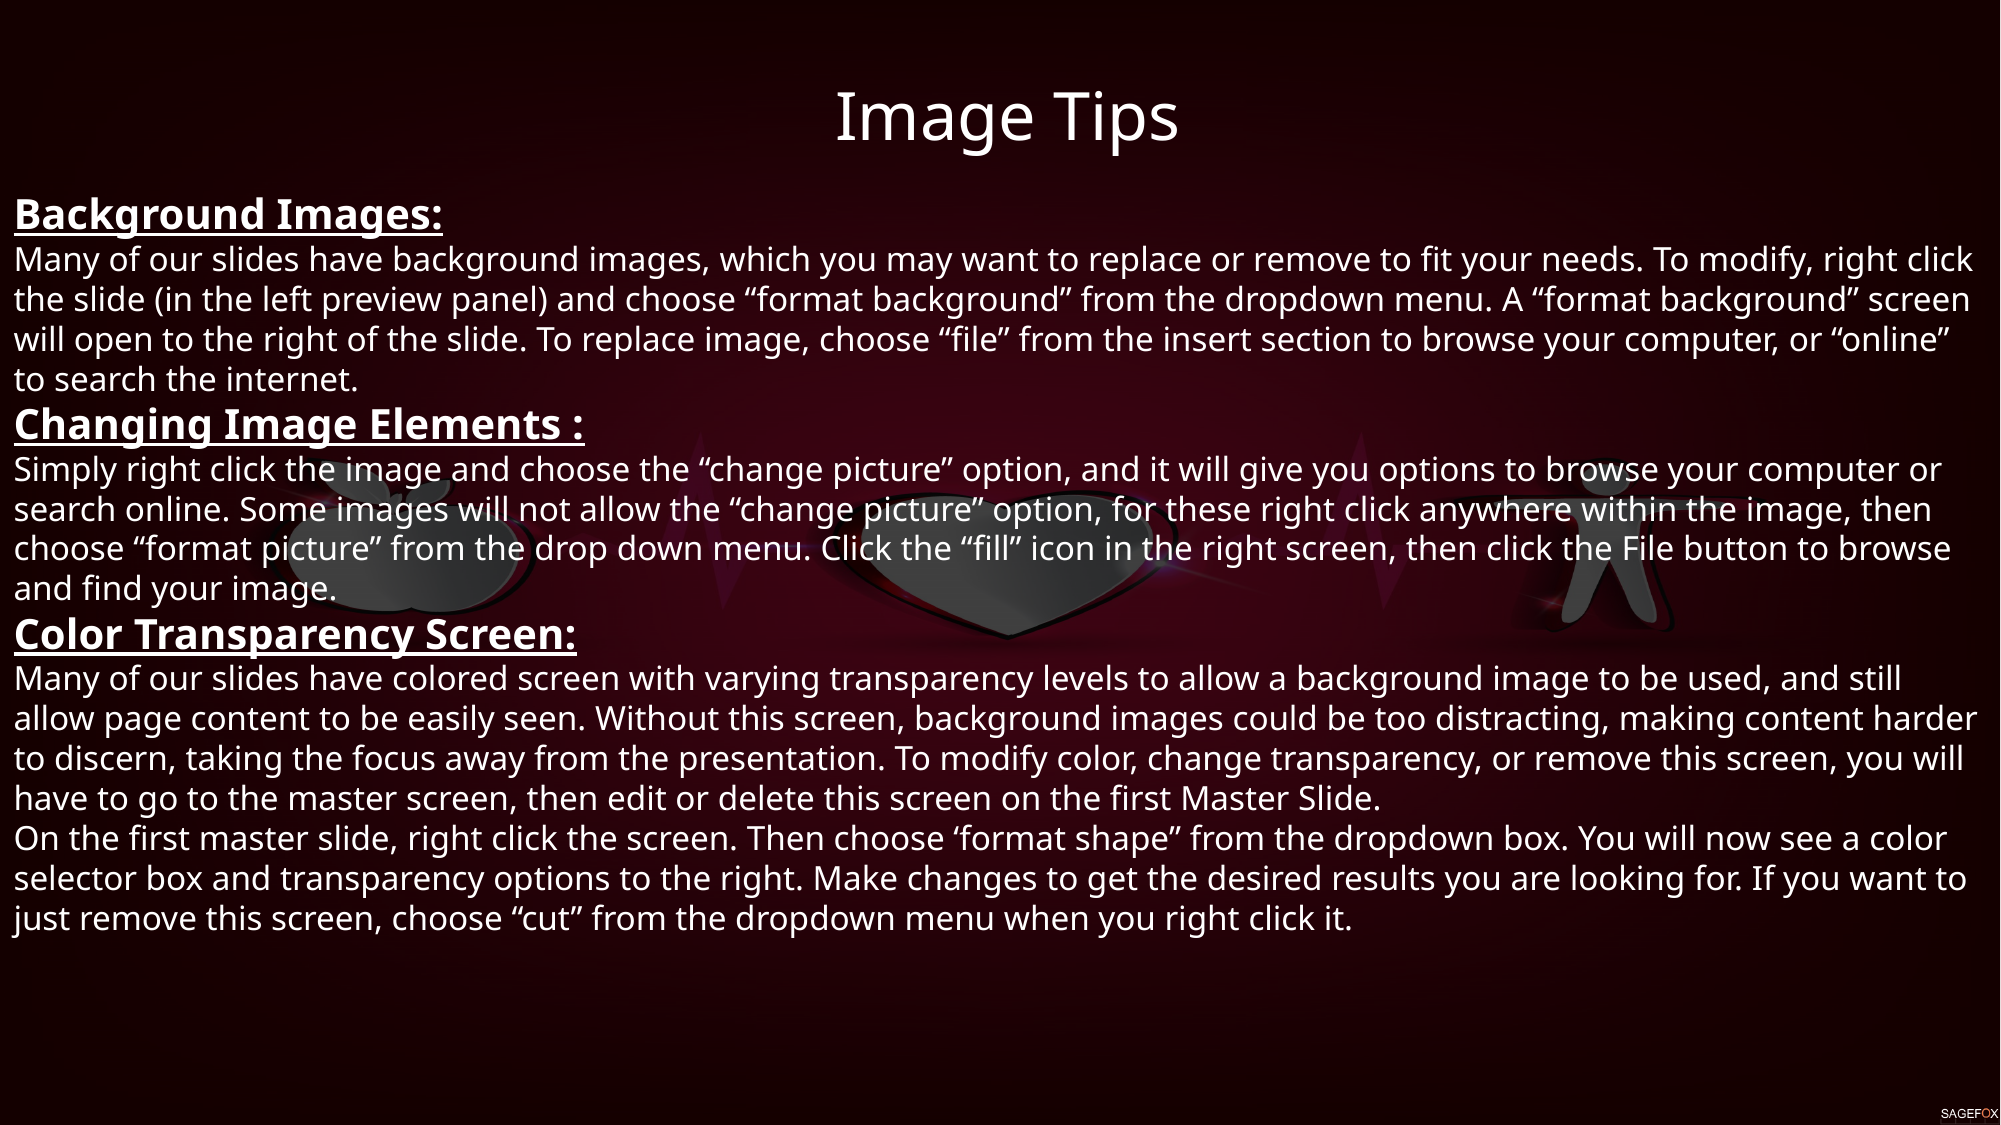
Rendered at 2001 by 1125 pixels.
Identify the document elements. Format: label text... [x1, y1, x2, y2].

title Image Tips [597, 59, 1420, 177]
text_box Background Images: Many of our slides have background images, which you may want to replace or remove to fit your needs. To modify, right click the slide (in the left preview panel) and choose “format background” from the dropdown menu. A “format background” screen will open to the right of the slide. To replace image, choose “file” from the insert section to browse your computer, or “online” to search the internet. Changing Image Elements : Simply right click the image and choose the “change picture” option, and it will give you options to browse your computer or search online. Some images will not allow the “change picture” option, for these right click anywhere within the image, then choose “format picture” from the drop down menu. Click the “fill” icon in the right screen, then click the File button to browse and find your image. Color Transparency Screen: Many of our slides have colored screen with varying transparency levels to allow a background image to be used, and still allow page content to be easily seen. Without this screen, background images could be too distracting, making content harder to discern, taking the focus away from the presentation. To modify color, change transparency, or remove this screen, you will have to go to the master screen, then edit or delete this screen on the first Master Slide. On the first master slide, right click the screen. Then choose ‘format shape” from the dropdown box. You will now see a color selector box and transparency options to the right. Make changes to get the desired results you are looking for. If you want to just remove this screen, choose “cut” from the dropdown menu when you right click it. [0, 0, 2000, 1125]
